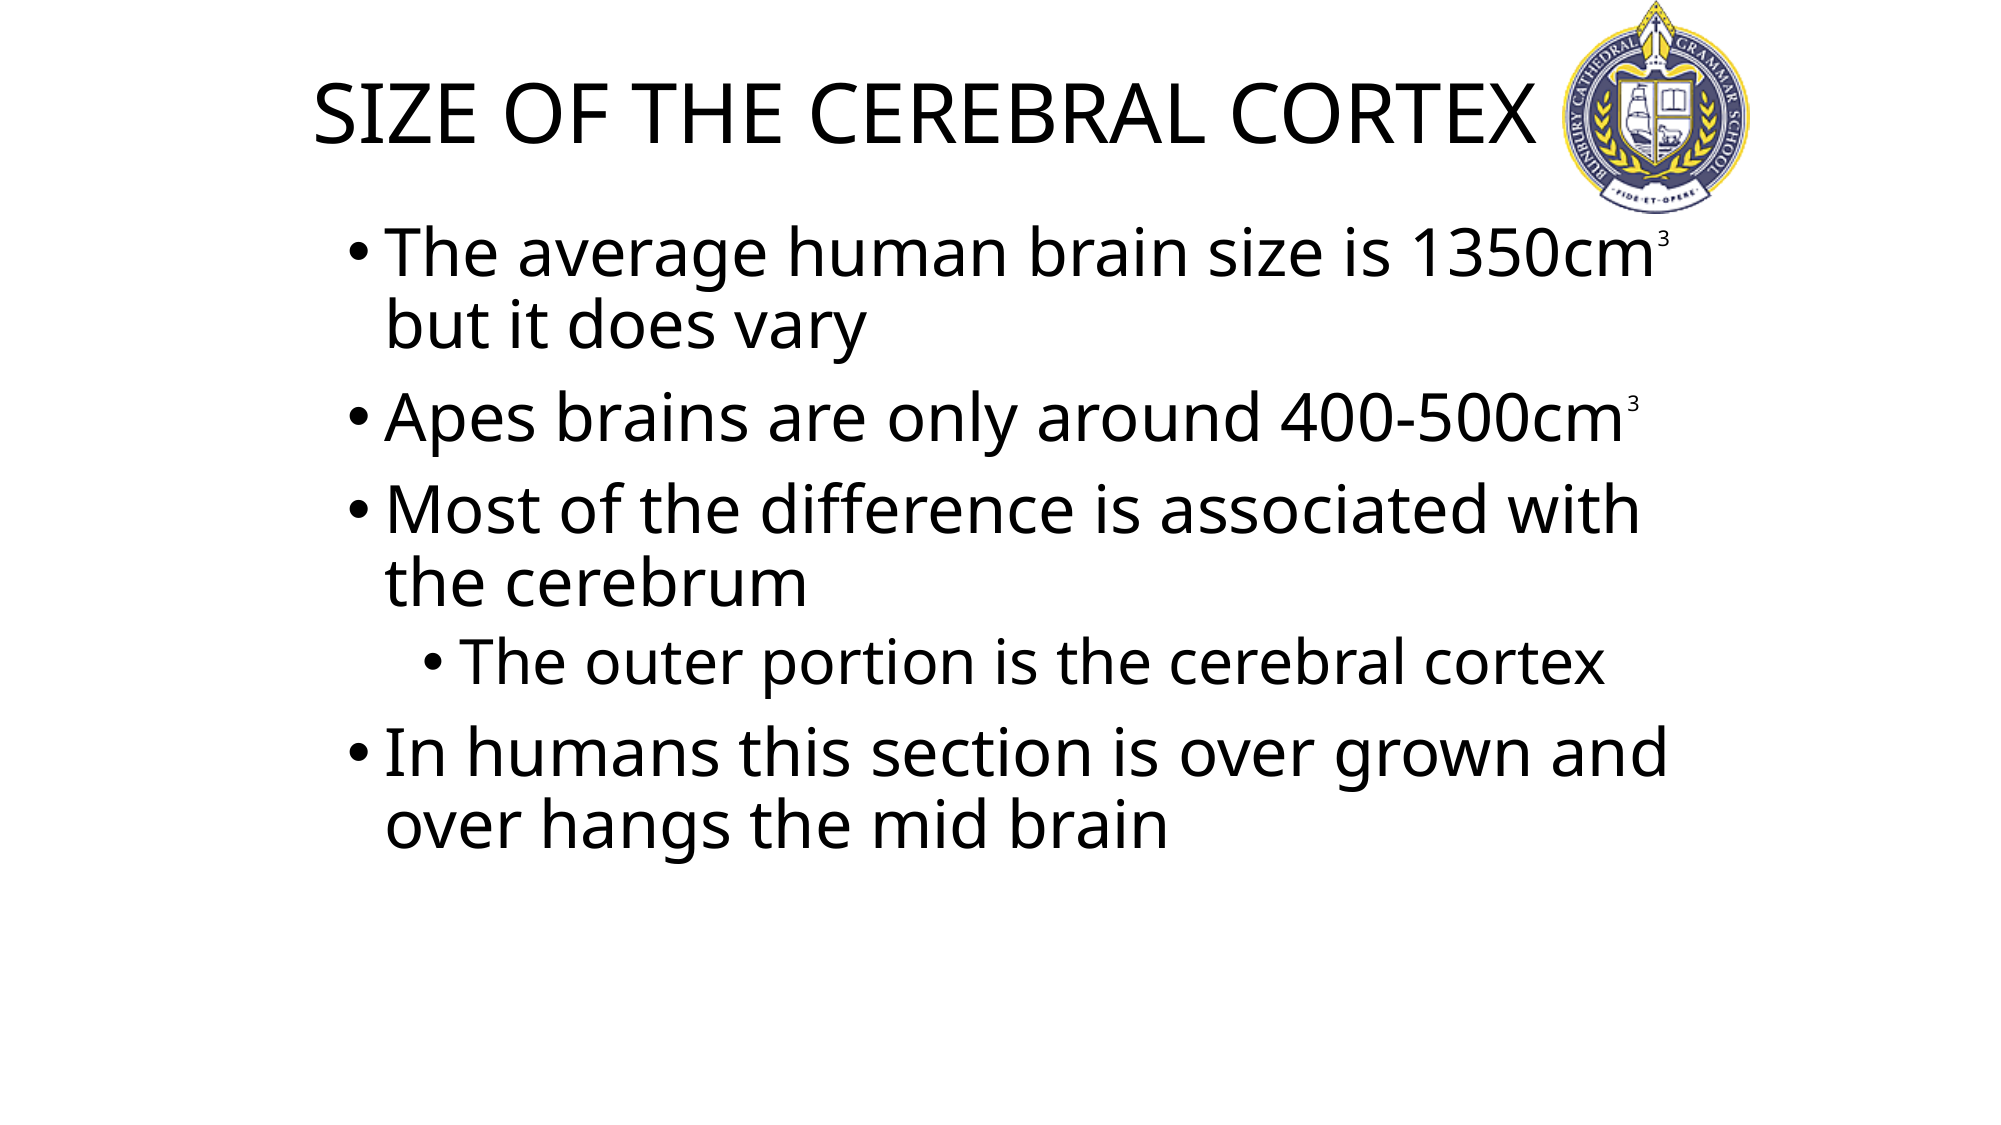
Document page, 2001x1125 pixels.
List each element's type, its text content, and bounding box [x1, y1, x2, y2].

title SIZE OF THE CEREBRAL CORTEX [249, 58, 1562, 175]
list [1562, 0, 1750, 215]
list The average human brain size is 1350cm3 but it does vary Apes brains are only around 400-500cm3 Most of the difference is associated with the cerebrum The outer portion is the cerebral cortex In humans this section is over grown and over hangs the mid brain [332, 210, 1750, 1125]
